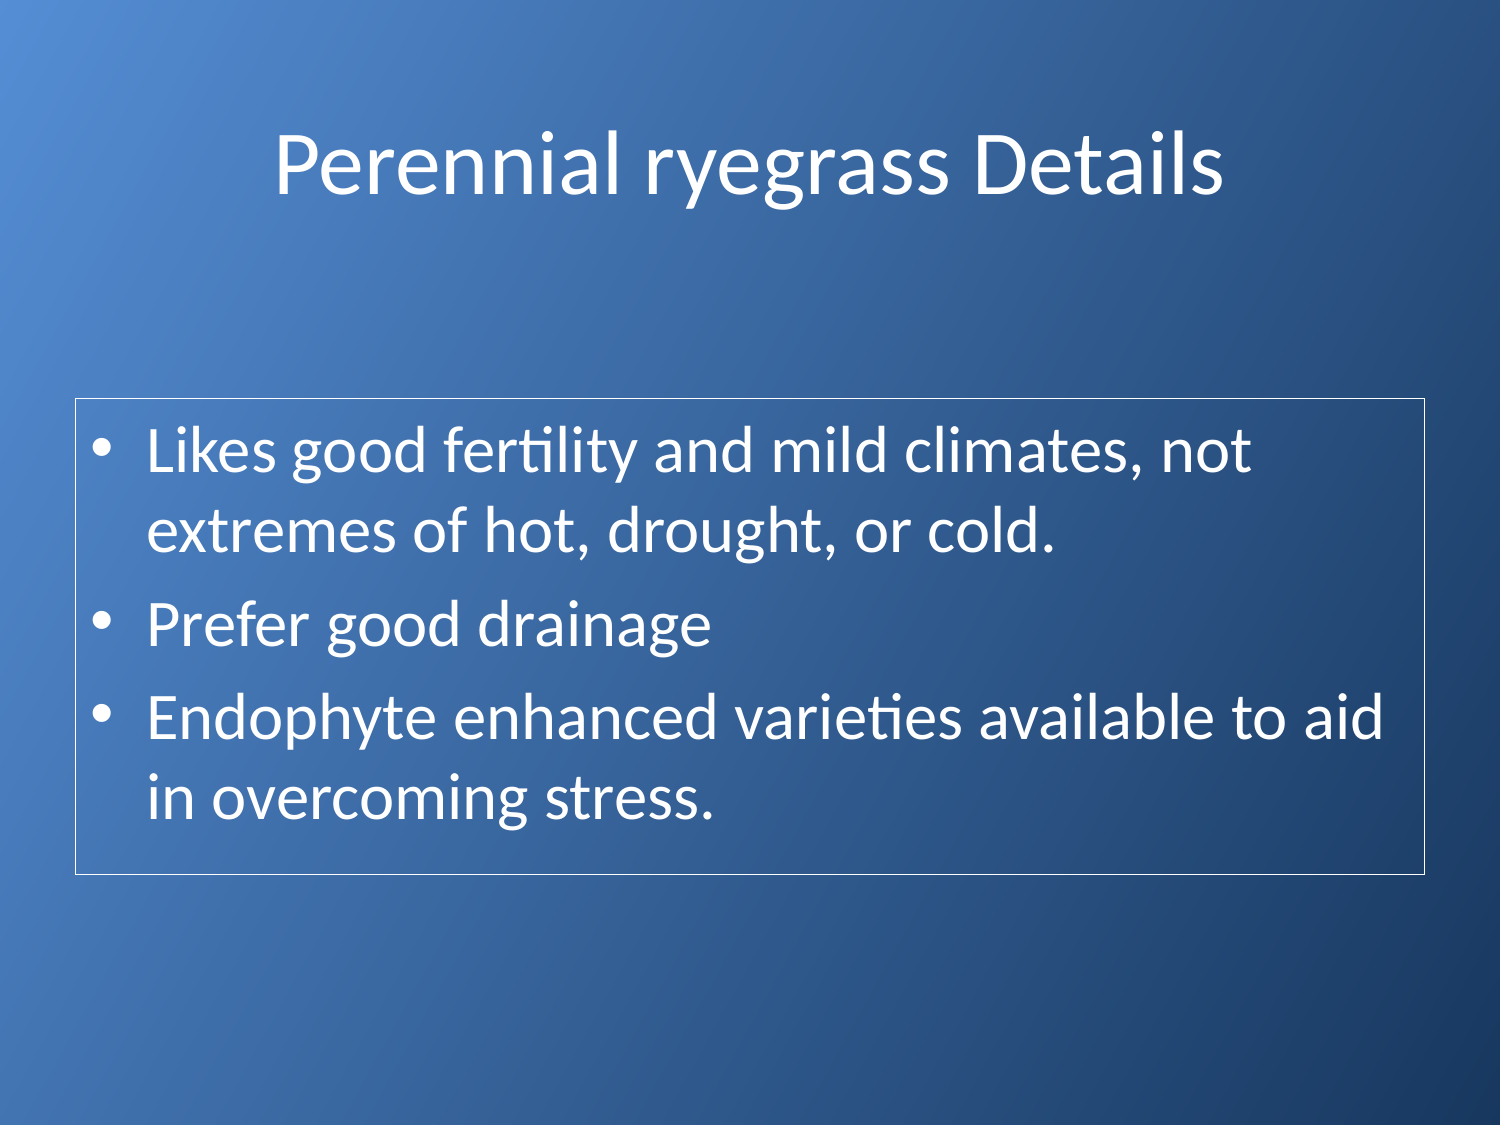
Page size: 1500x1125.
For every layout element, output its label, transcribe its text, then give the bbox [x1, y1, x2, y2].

list Likes good fertility and mild climates, not extremes of hot, drought, or cold. Prefer good drainage Endophyte enhanced varieties available to aid in overcoming stress. [75, 398, 1425, 875]
title Perennial ryegrass Details [75, 64, 1425, 252]
